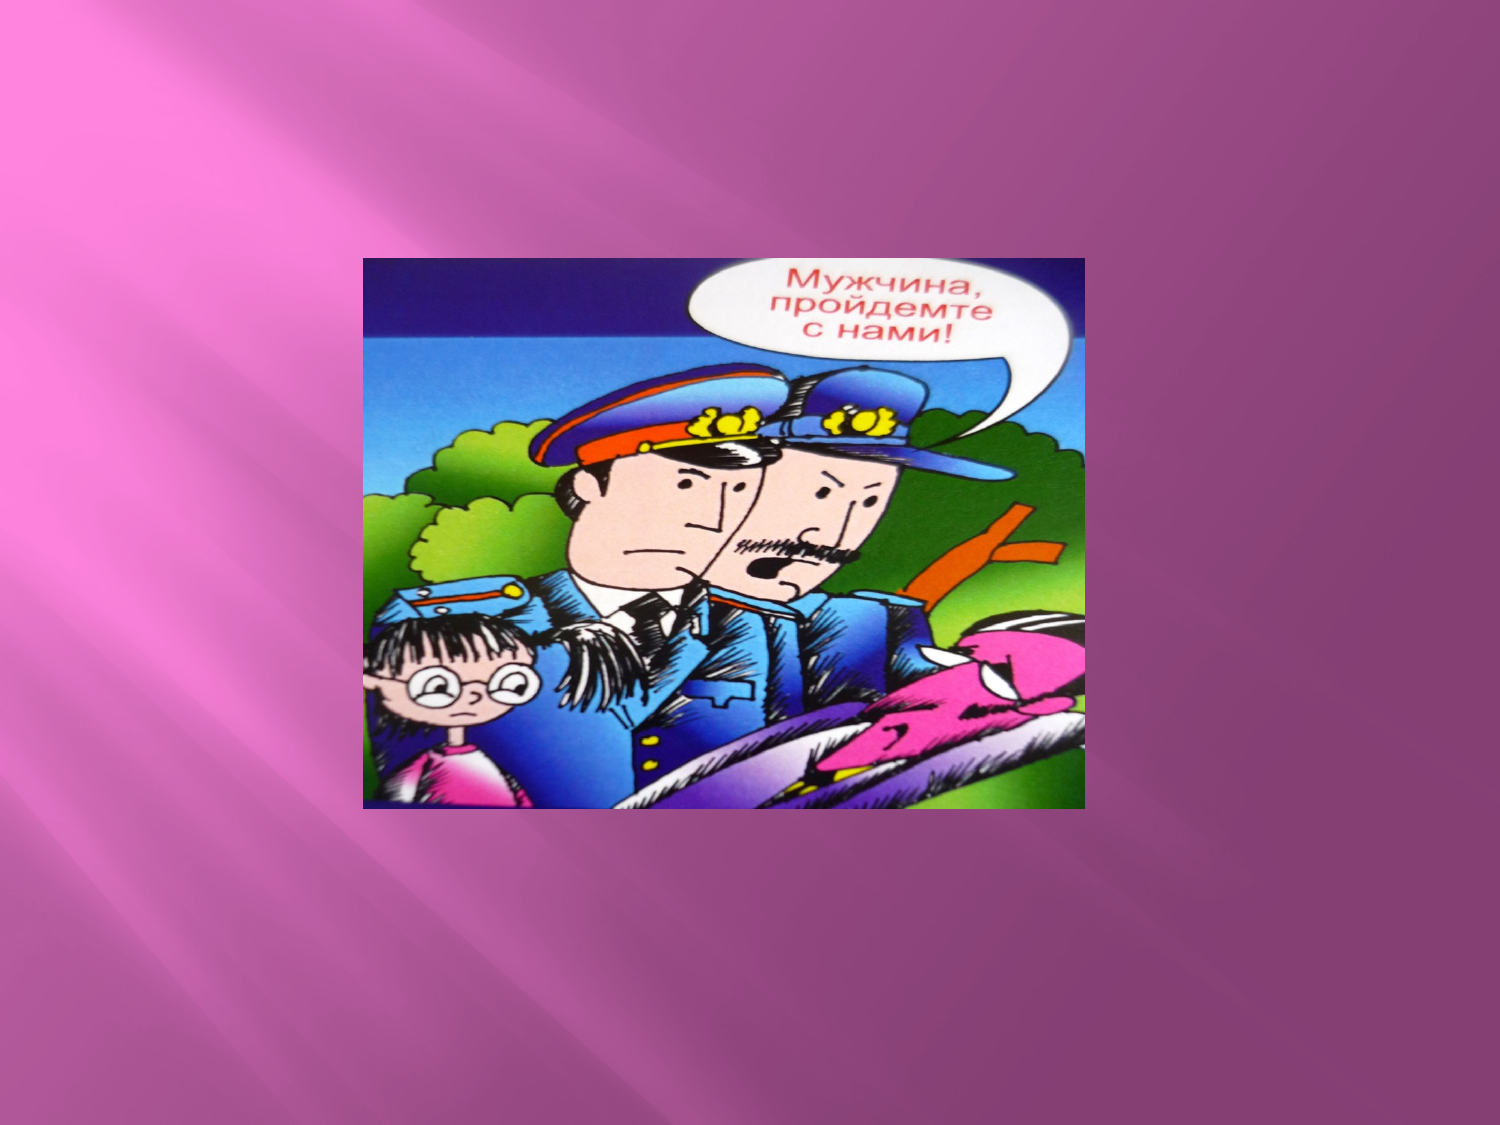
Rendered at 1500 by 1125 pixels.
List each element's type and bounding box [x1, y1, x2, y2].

picture [362, 258, 1085, 809]
